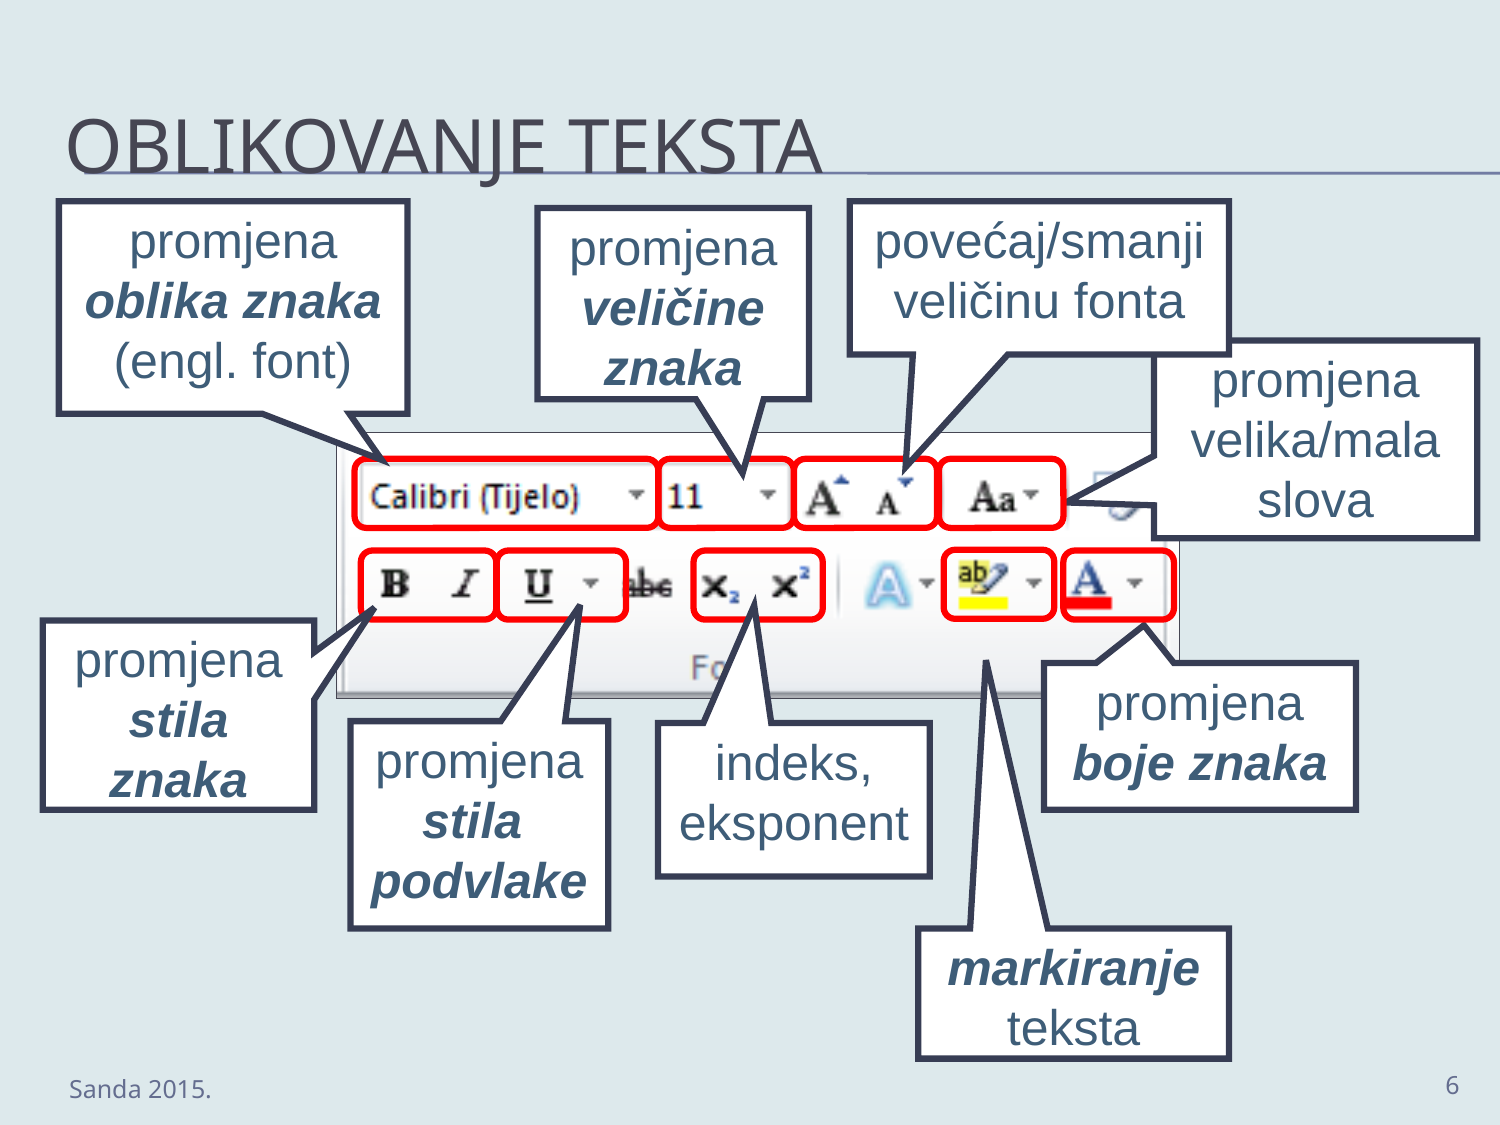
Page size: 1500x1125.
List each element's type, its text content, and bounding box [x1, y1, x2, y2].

text_box indeks, eksponent [658, 718, 930, 877]
text_box promjena boje znaka [1043, 663, 1356, 810]
slide_number 6 [1350, 1061, 1475, 1103]
text_box promjena veličine znaka [537, 208, 809, 430]
text_box promjena stila podvlake [350, 718, 609, 929]
text_box promjena stila znaka [42, 620, 326, 810]
text_box povećaj/smanji veličinu fonta [849, 201, 1230, 430]
footer Sanda 2015. [0, 1065, 227, 1125]
title Oblikovanje teksta [50, 75, 1475, 213]
picture [336, 432, 1181, 700]
text_box promjena velika/mala slova [1154, 340, 1478, 539]
text_box promjena oblika znaka (engl. font) [58, 201, 408, 440]
text_box markiranje teksta [918, 718, 1230, 1059]
